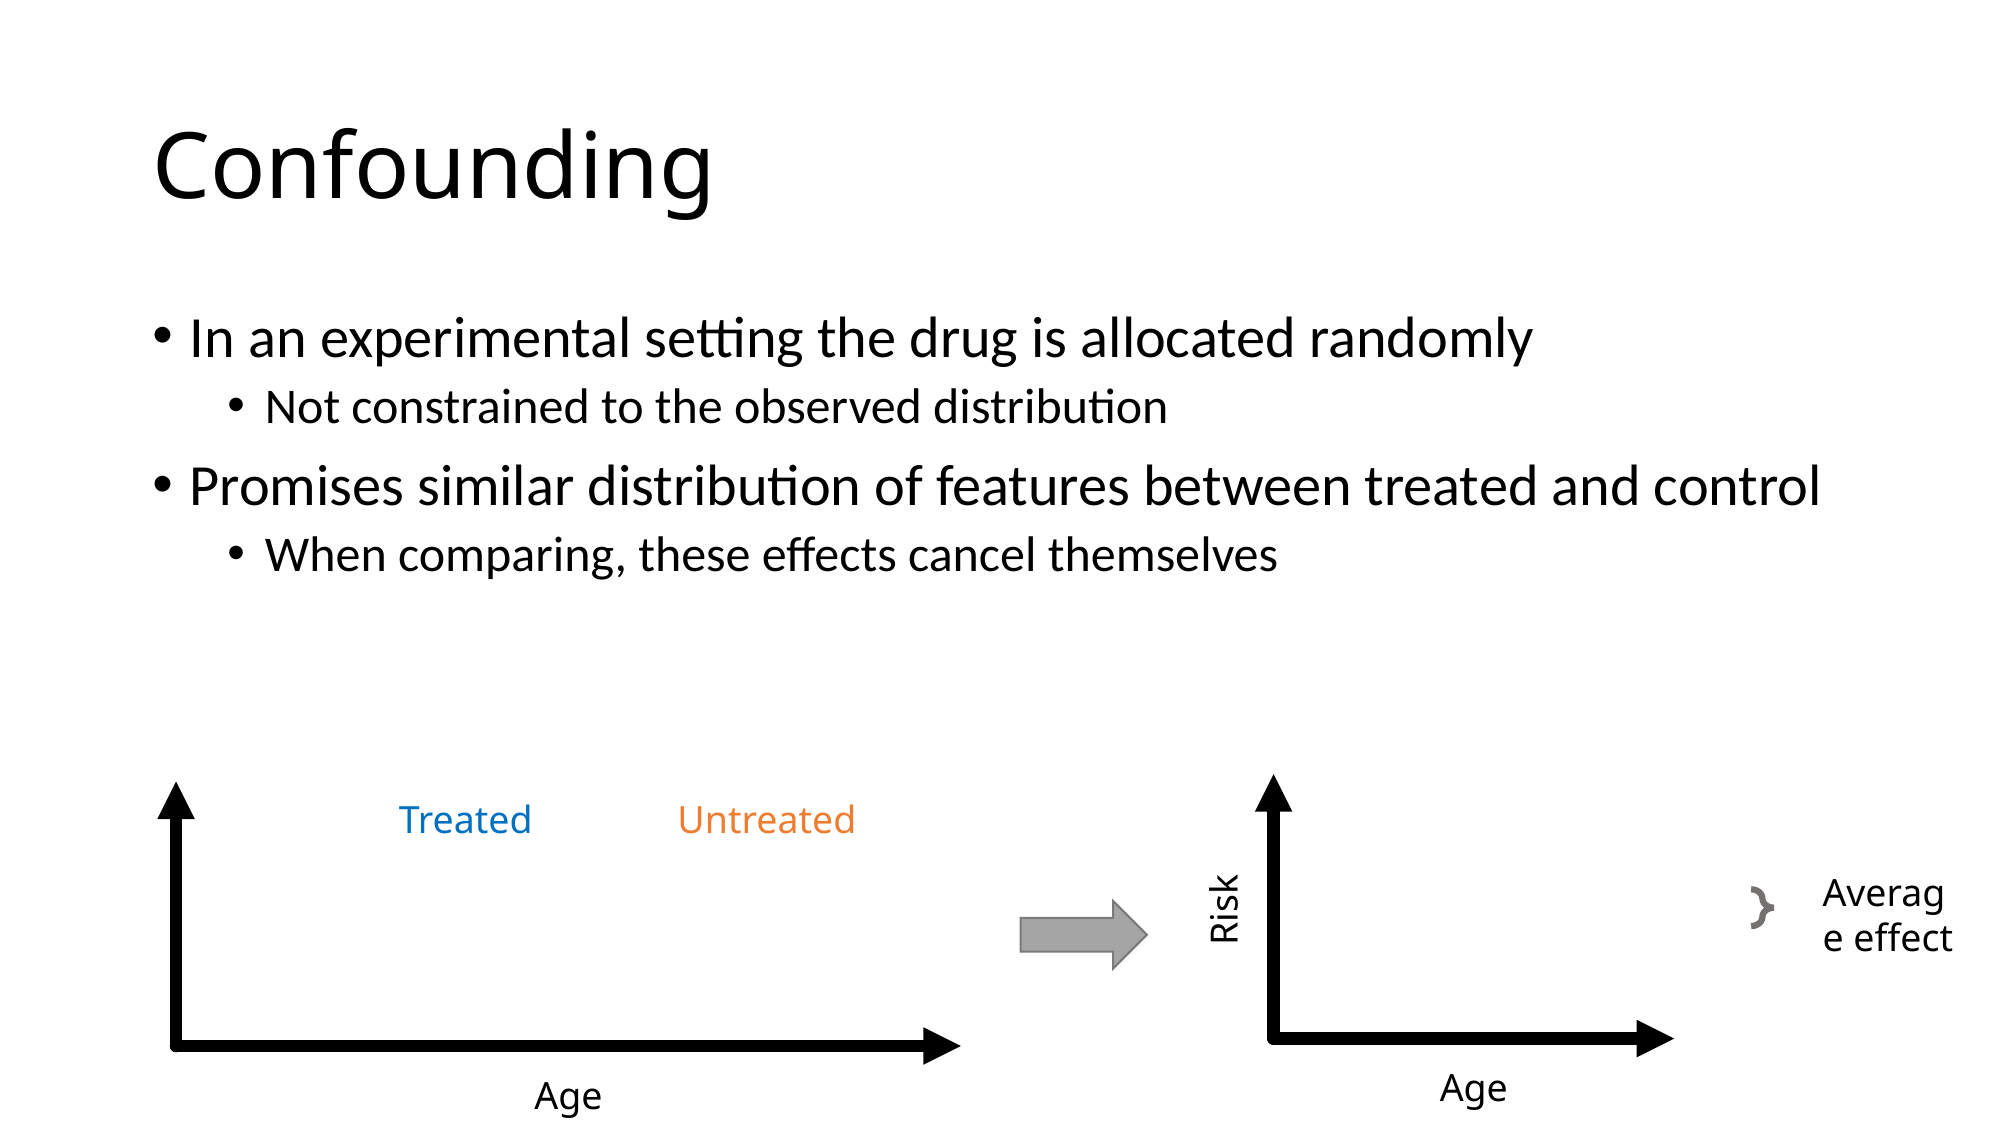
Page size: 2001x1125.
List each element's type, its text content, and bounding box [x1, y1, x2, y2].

text_box Age [1273, 1056, 1675, 1117]
text_box Average effect [1807, 861, 1980, 967]
text_box Age [175, 1064, 961, 1125]
text_box Risk [1192, 780, 1253, 1039]
list In an experimental setting the drug is allocated randomly Not constrained to the observed distribution Promises similar distribution of features between treated and control When comparing, these effects cancel themselves [137, 299, 1863, 1014]
text_box [1019, 898, 1149, 971]
title Confounding [137, 59, 1863, 278]
text_box [1751, 888, 1774, 927]
text_box Treated [384, 788, 551, 848]
text_box Untreated [662, 788, 886, 848]
